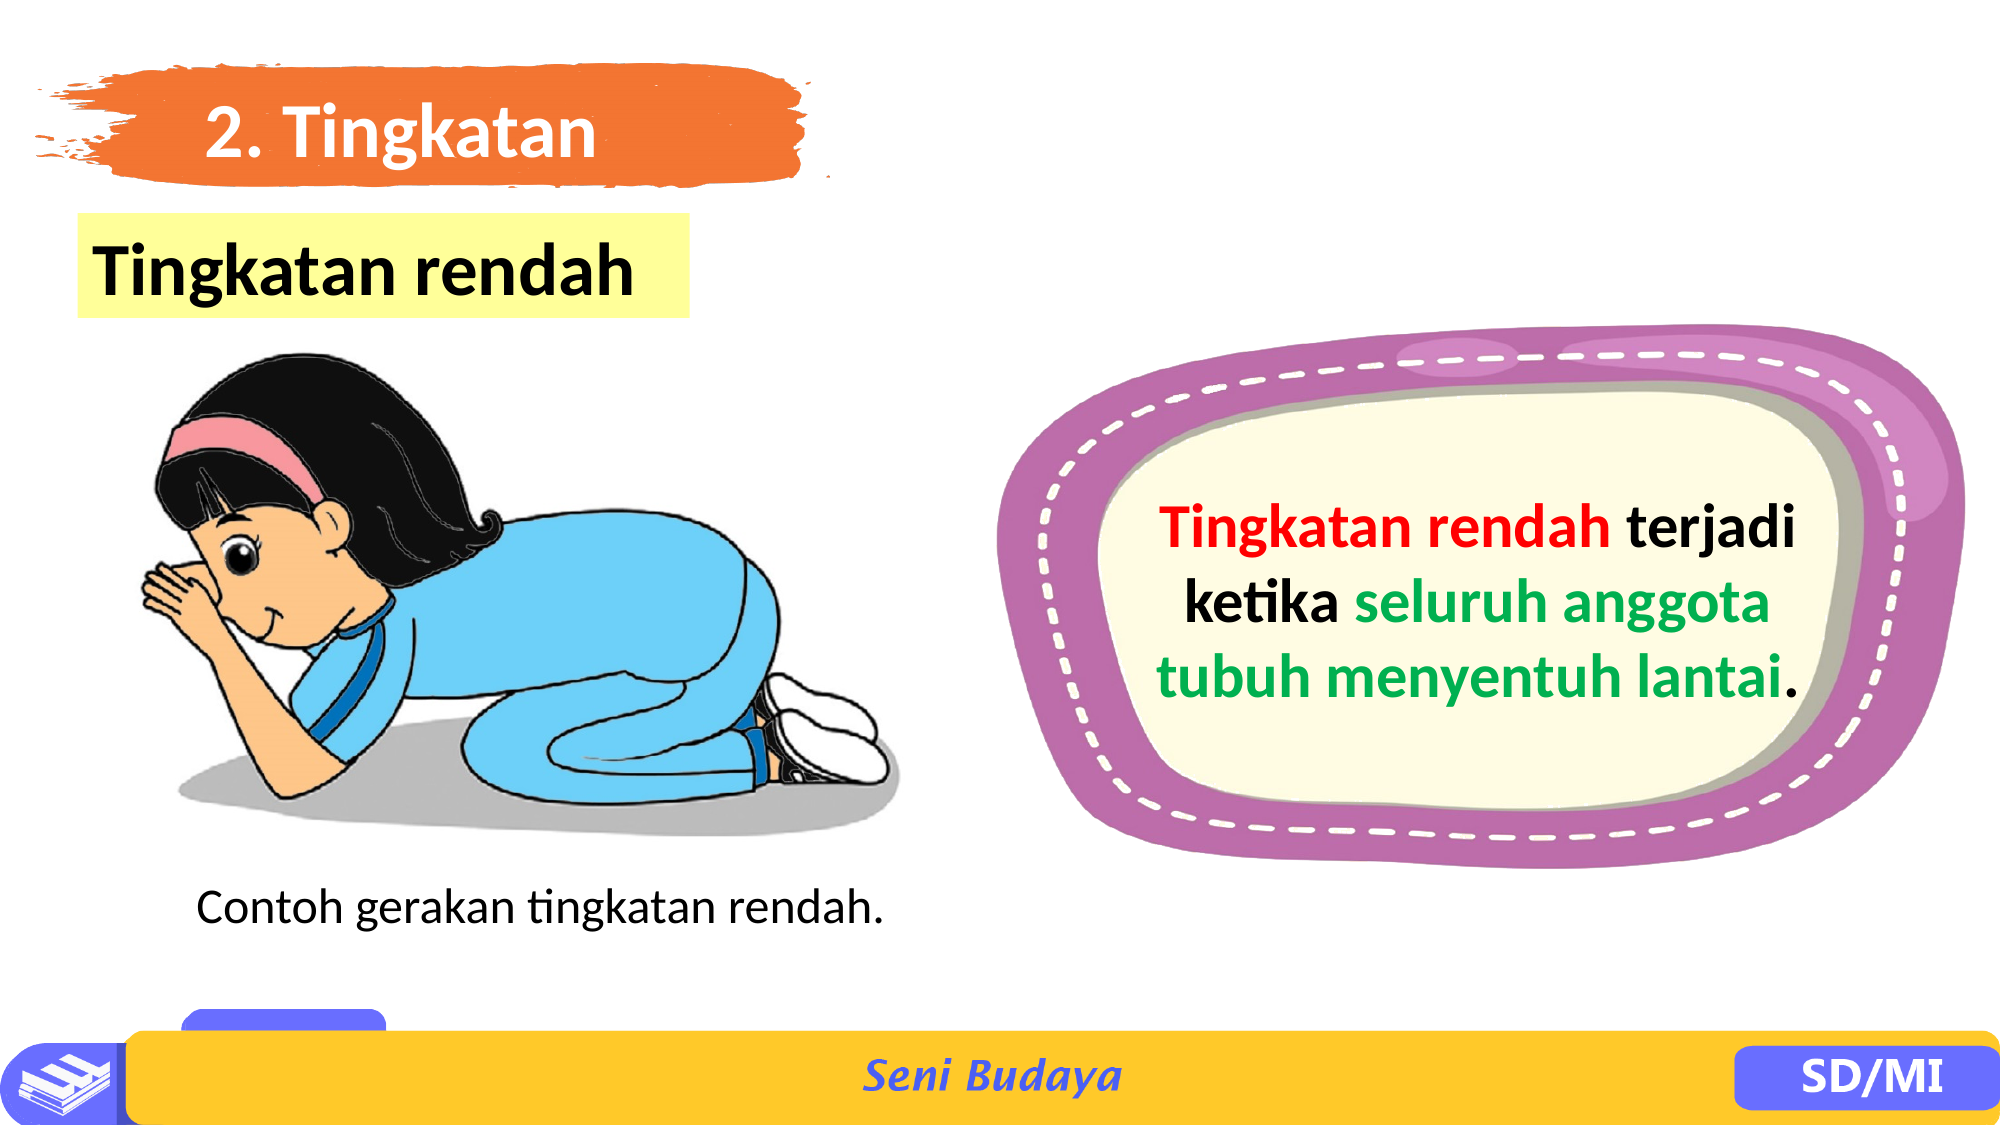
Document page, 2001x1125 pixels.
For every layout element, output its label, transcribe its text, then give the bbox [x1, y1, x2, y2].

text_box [77, 344, 906, 943]
picture [34, 62, 830, 188]
picture [0, 1009, 2000, 1125]
text_box Tingkatan rendah [77, 213, 690, 318]
picture [976, 300, 1980, 878]
